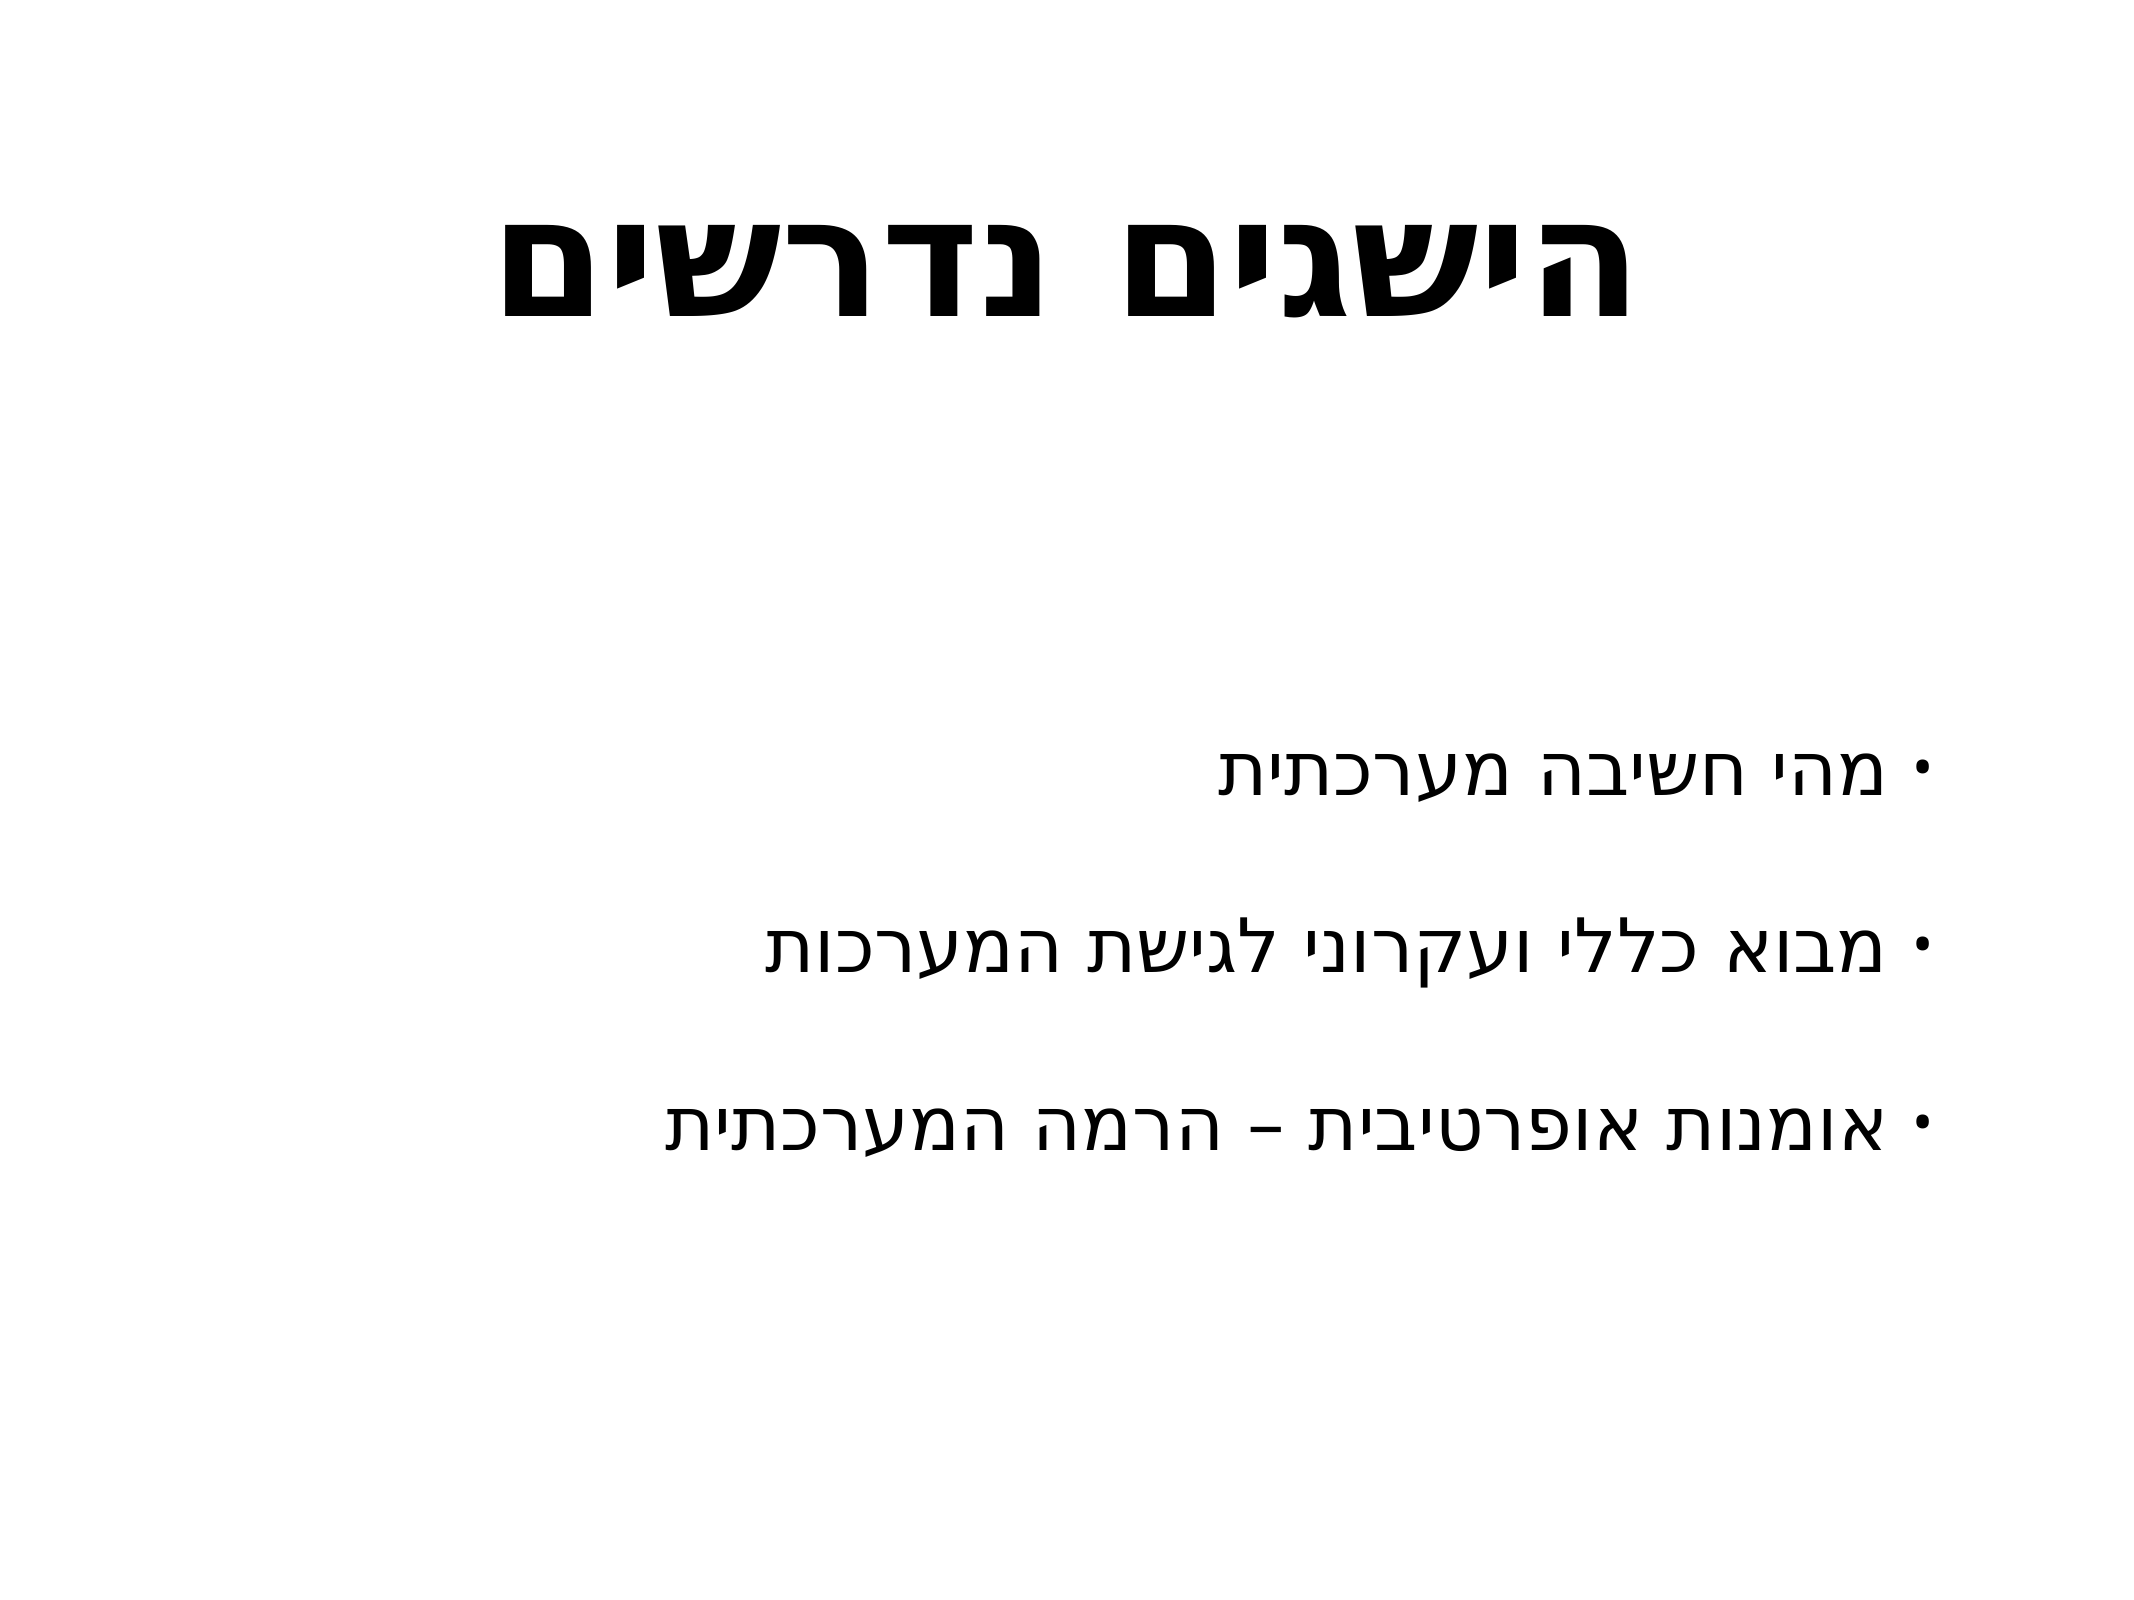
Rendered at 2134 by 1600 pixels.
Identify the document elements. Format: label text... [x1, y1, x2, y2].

title הישגים נדרשים [156, 72, 1978, 427]
list מהי חשיבה מערכתית מבוא כללי ועקרוני לגישת המערכות אומנות אופרטיבית – הרמה המערכתית [156, 427, 1978, 1459]
